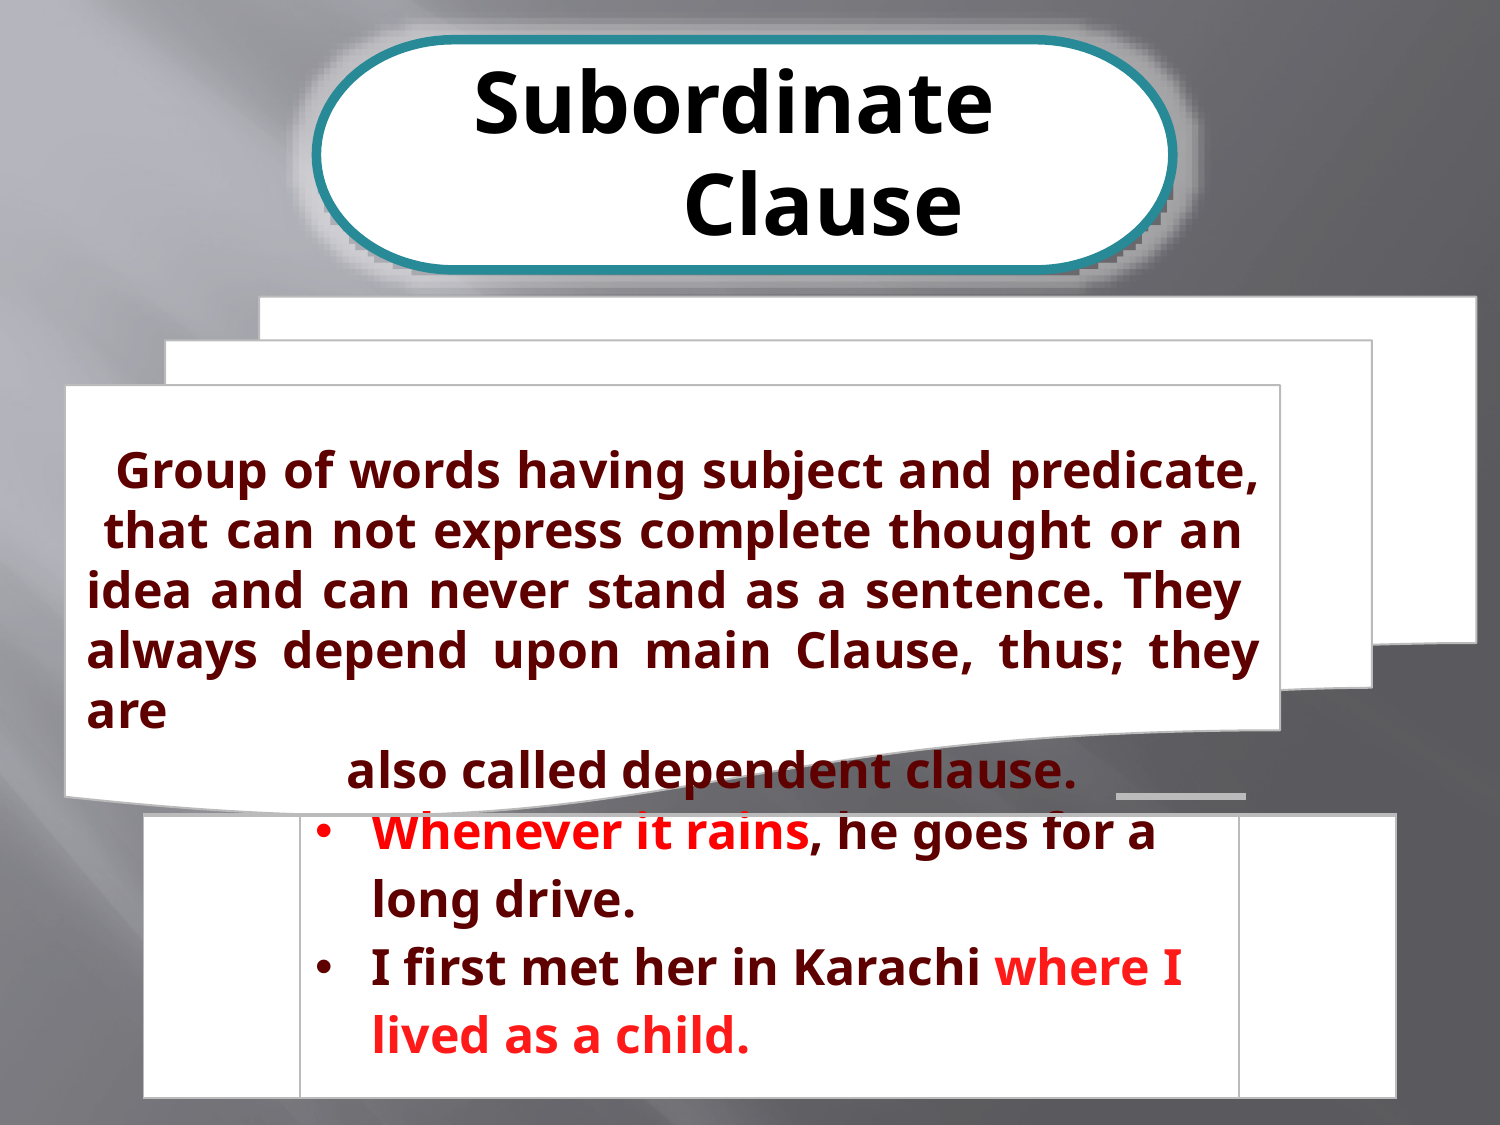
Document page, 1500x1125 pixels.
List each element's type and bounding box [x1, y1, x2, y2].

text_box [63, 295, 1478, 817]
text_box [0, 0, 1500, 1125]
